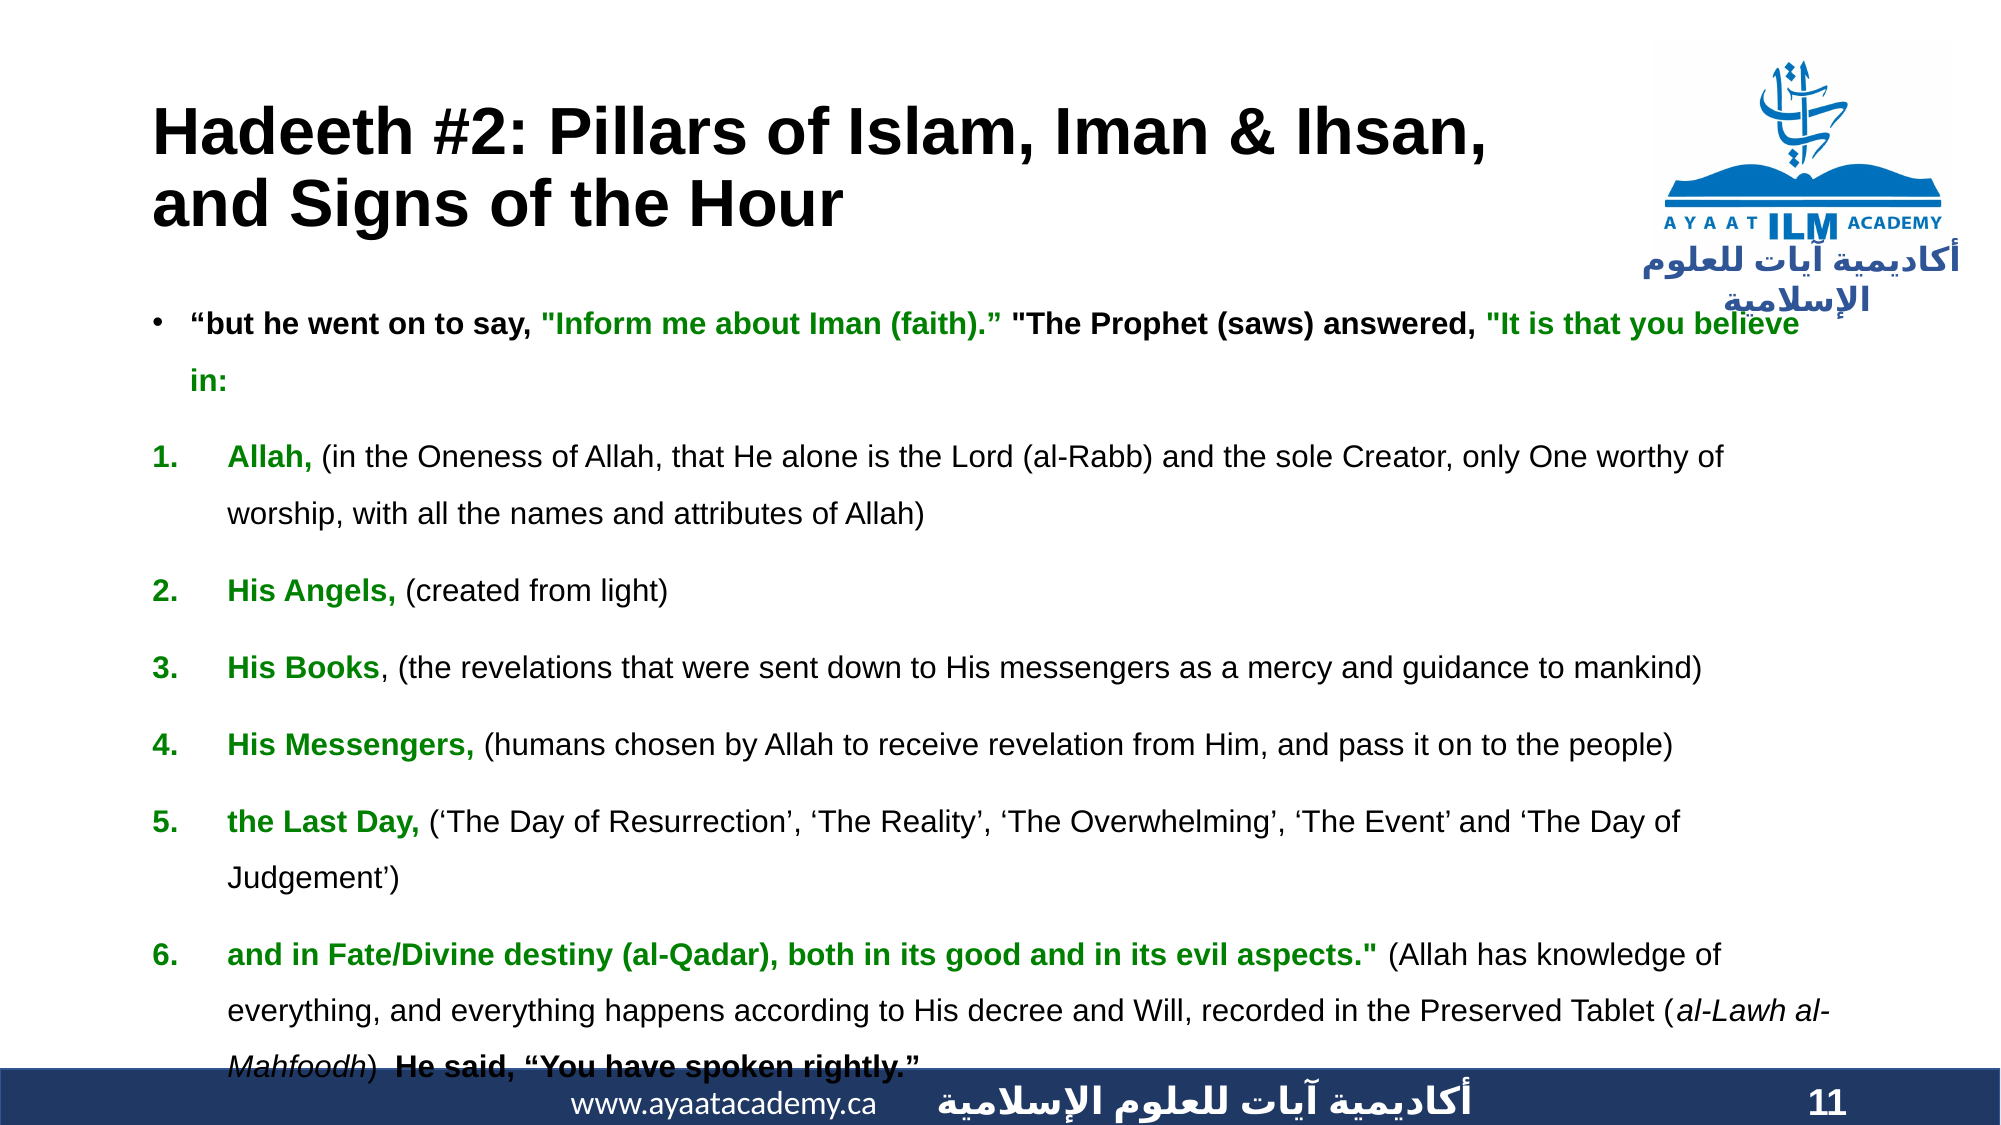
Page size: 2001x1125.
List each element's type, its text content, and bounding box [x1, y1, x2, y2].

picture [1651, 37, 1952, 257]
title Hadeeth #2: Pillars of Islam, Iman & Ihsan, and Signs of the Hour [137, 59, 1863, 277]
slide_number 11 [1412, 1070, 1863, 1125]
list “but he went on to say, "Inform me about Iman (faith).” "The Prophet (saws) answered, "It is that you believe in: Allah, (in the Oneness of Allah, that He alone is the Lord (al-Rabb) and the sole Creator, only One worthy of worship, with all the names and attributes of Allah) His Angels, (created from light) His Books, (the revelations that were sent down to His messengers as a mercy and guidance to mankind) His Messengers, (humans chosen by Allah to receive revelation from Him, and pass it on to the people) the Last Day, (‘The Day of Resurrection’, ‘The Reality’, ‘The Overwhelming’, ‘The Event’ and ‘The Day of Judgement’) and in Fate/Divine destiny (al-Qadar), both in its good and in its evil aspects." (Allah has knowledge of everything, and everything happens according to His decree and Will, recorded in the Preserved Tablet (al-Lawh al-Mahfoodh) He said, “You have spoken rightly.” [137, 277, 1863, 1071]
